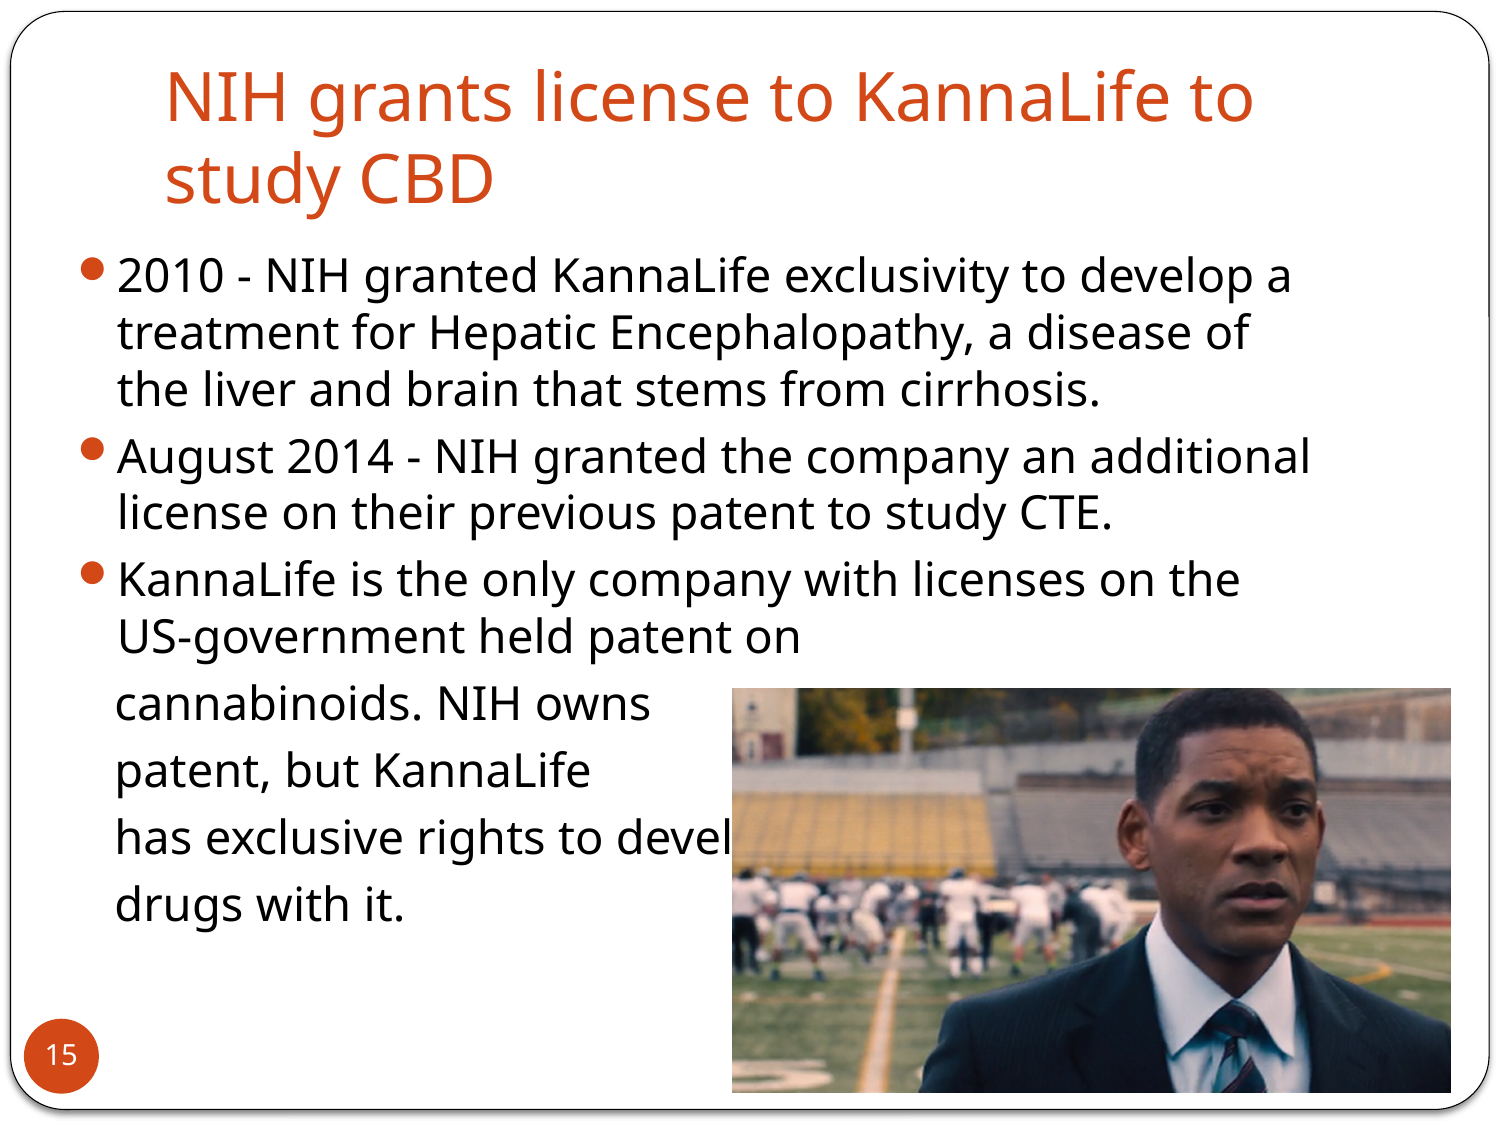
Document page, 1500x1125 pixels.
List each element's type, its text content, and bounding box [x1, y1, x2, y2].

picture [731, 688, 1451, 1093]
slide_number 15 [23, 1018, 99, 1094]
title NIH grants license to KannaLife to study CBD [150, 45, 1425, 233]
list 2010 - NIH granted KannaLife exclusivity to develop a treatment for Hepatic Encephalopathy, a disease of the liver and brain that stems from cirrhosis. August 2014 - NIH granted the company an additional license on their previous patent to study CTE. KannaLife is the only company with licenses on the US-government held patent on cannabinoids. NIH owns patent, but KannaLife has exclusive rights to develop drugs with it. [62, 238, 1338, 989]
